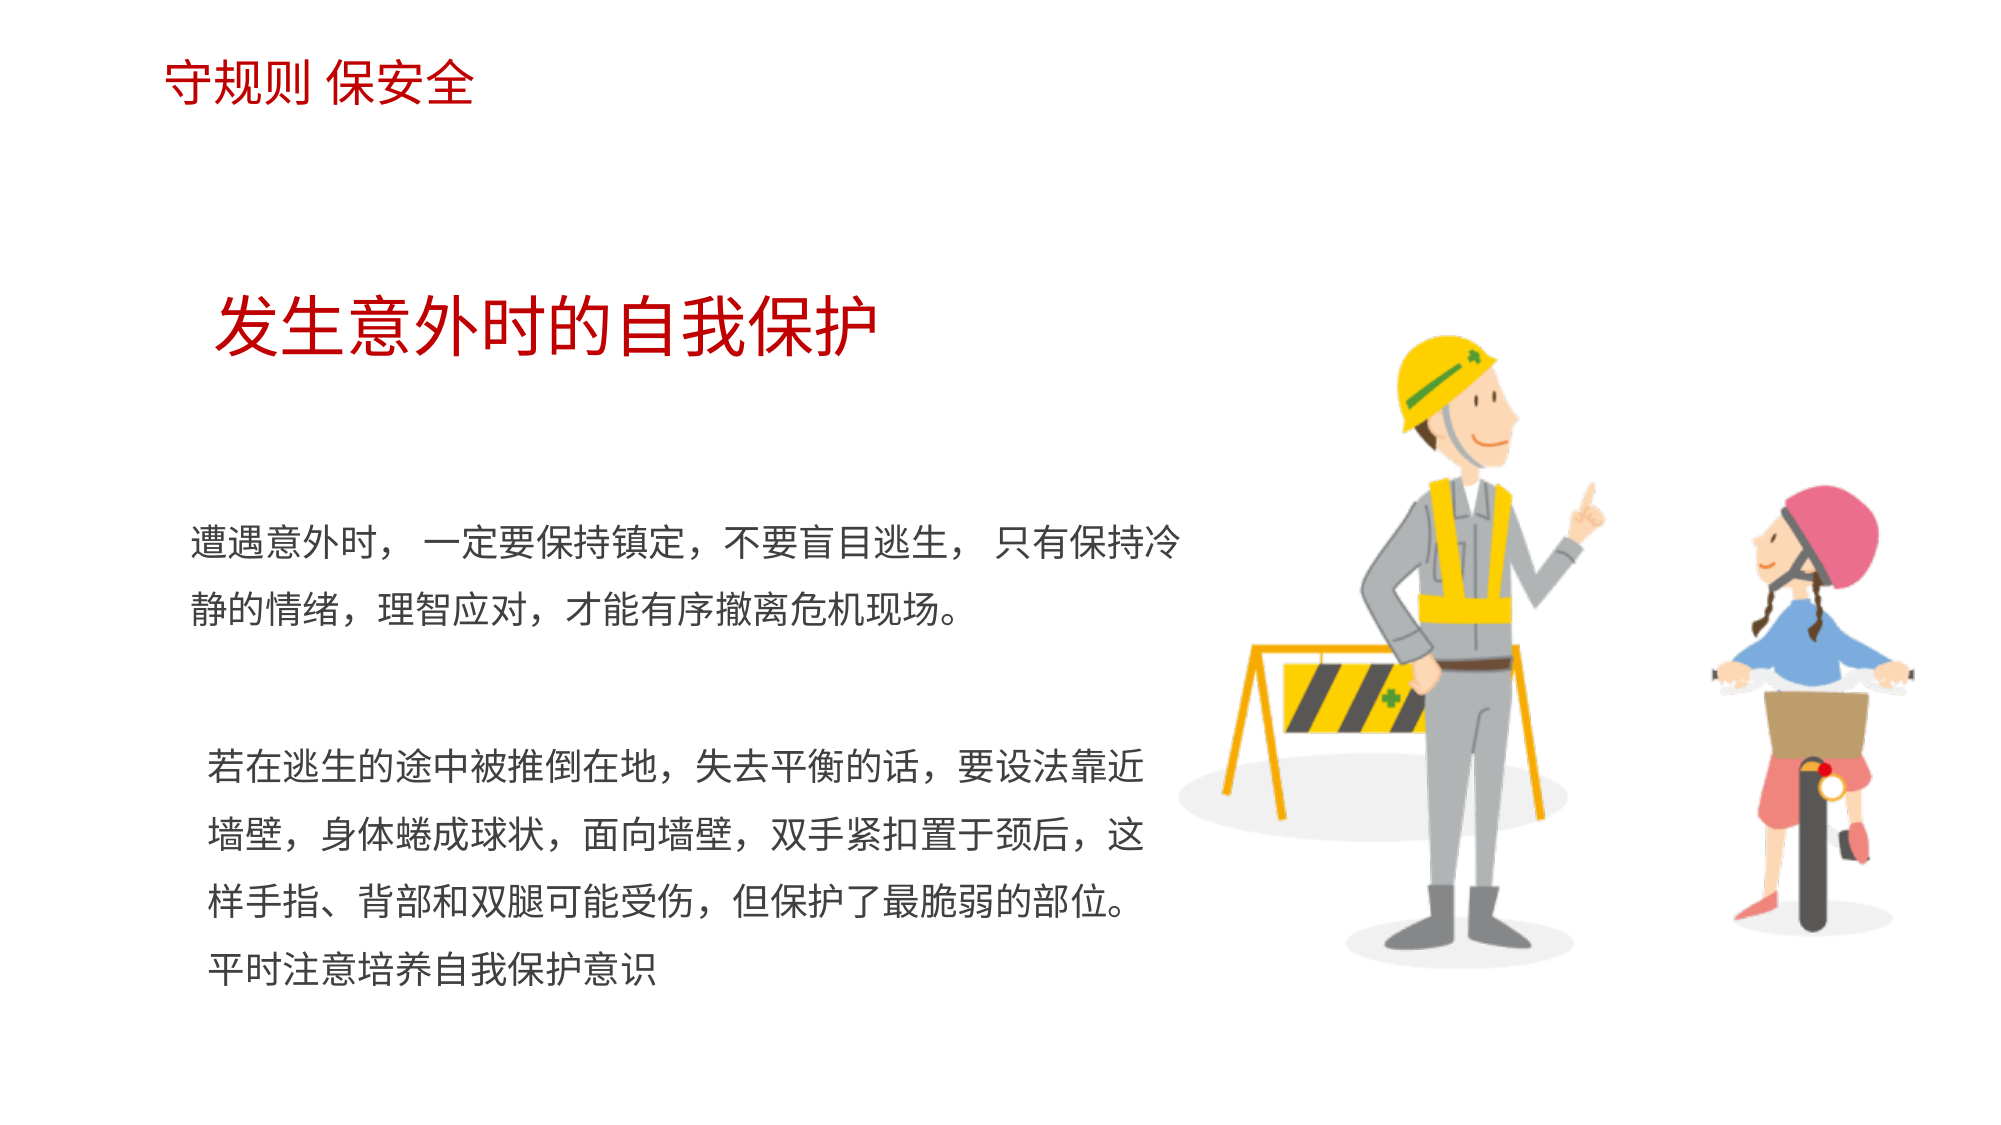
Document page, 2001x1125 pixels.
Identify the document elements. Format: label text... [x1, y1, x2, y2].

text_box 守规则 保安全 [149, 44, 491, 119]
text_box 遭遇意外时， 一定要保持镇定，不要盲目逃生， 只有保持冷静的情绪，理智应对，才能有序撤离危机现场。 [175, 488, 1147, 639]
picture [1147, 276, 1962, 1091]
text_box 发生意外时的自我保护 [193, 277, 937, 373]
text_box 若在逃生的途中被推倒在地，失去平衡的话，要设法靠近墙壁，身体蜷成球状，面向墙壁，双手紧扣置于颈后，这样手指、背部和双腿可能受伤，但保护了最脆弱的部位。 平时注意培养自我保护意识 [193, 713, 1147, 999]
